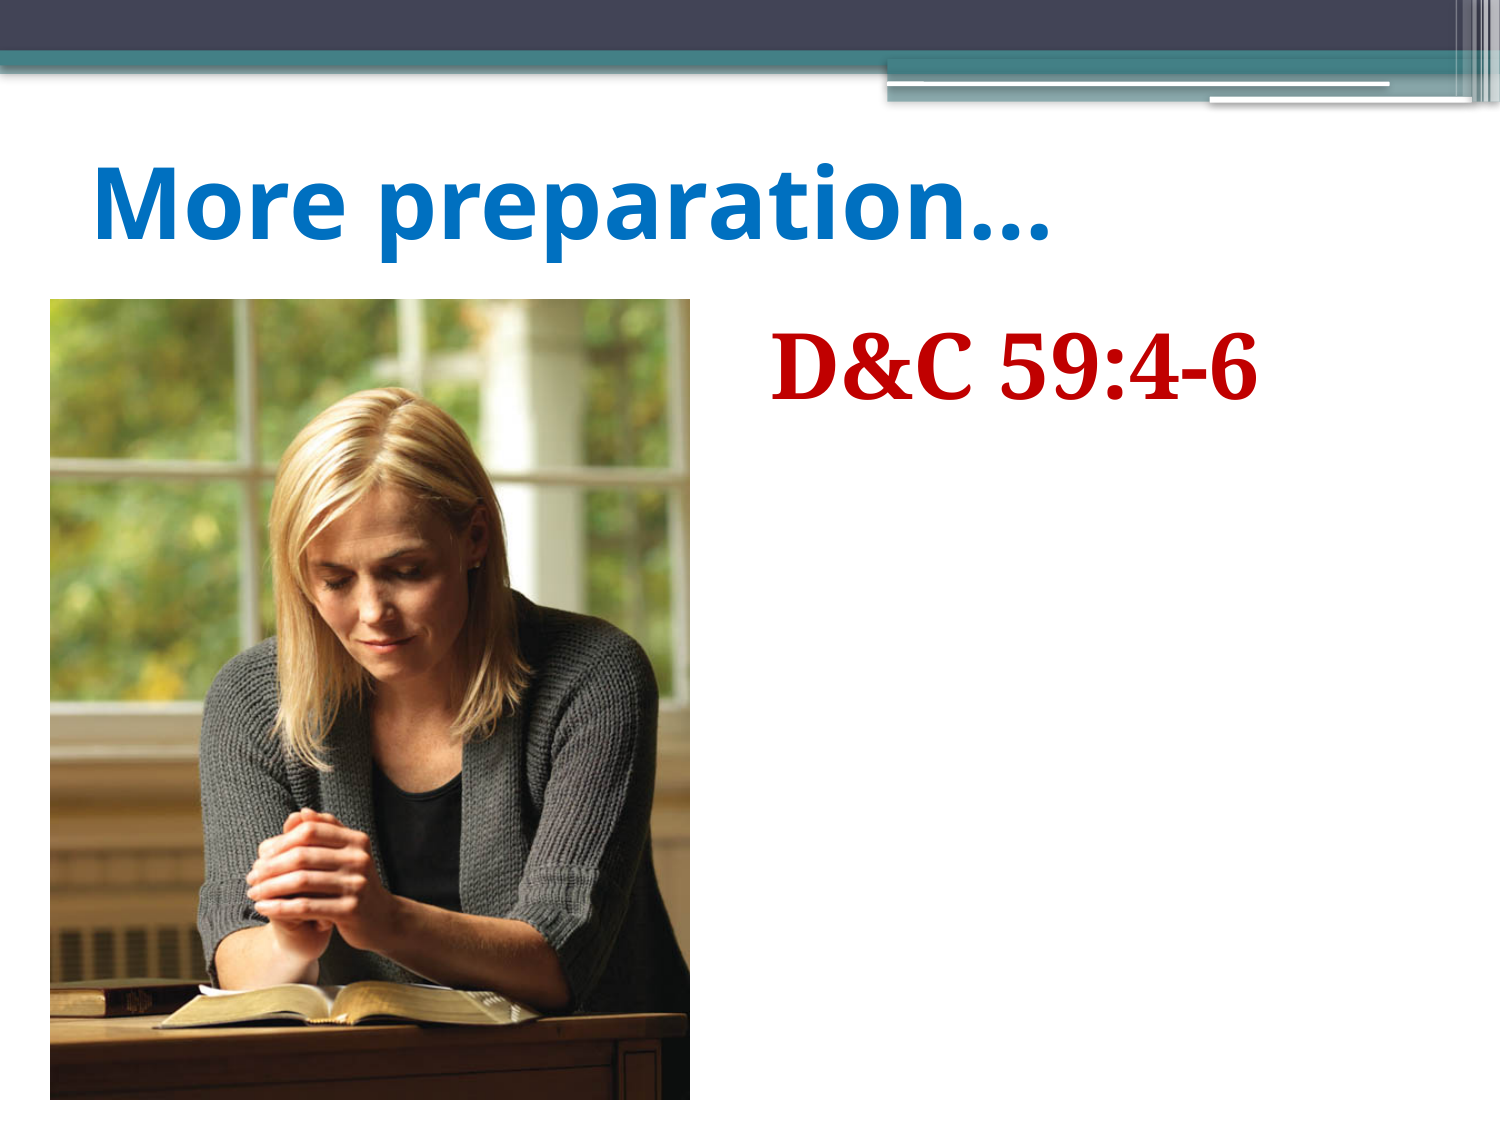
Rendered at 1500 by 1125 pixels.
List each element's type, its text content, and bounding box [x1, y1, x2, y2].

list D&C 59:4-6 [737, 299, 1425, 1010]
picture [49, 299, 691, 1101]
title More preparation… [75, 112, 1425, 288]
